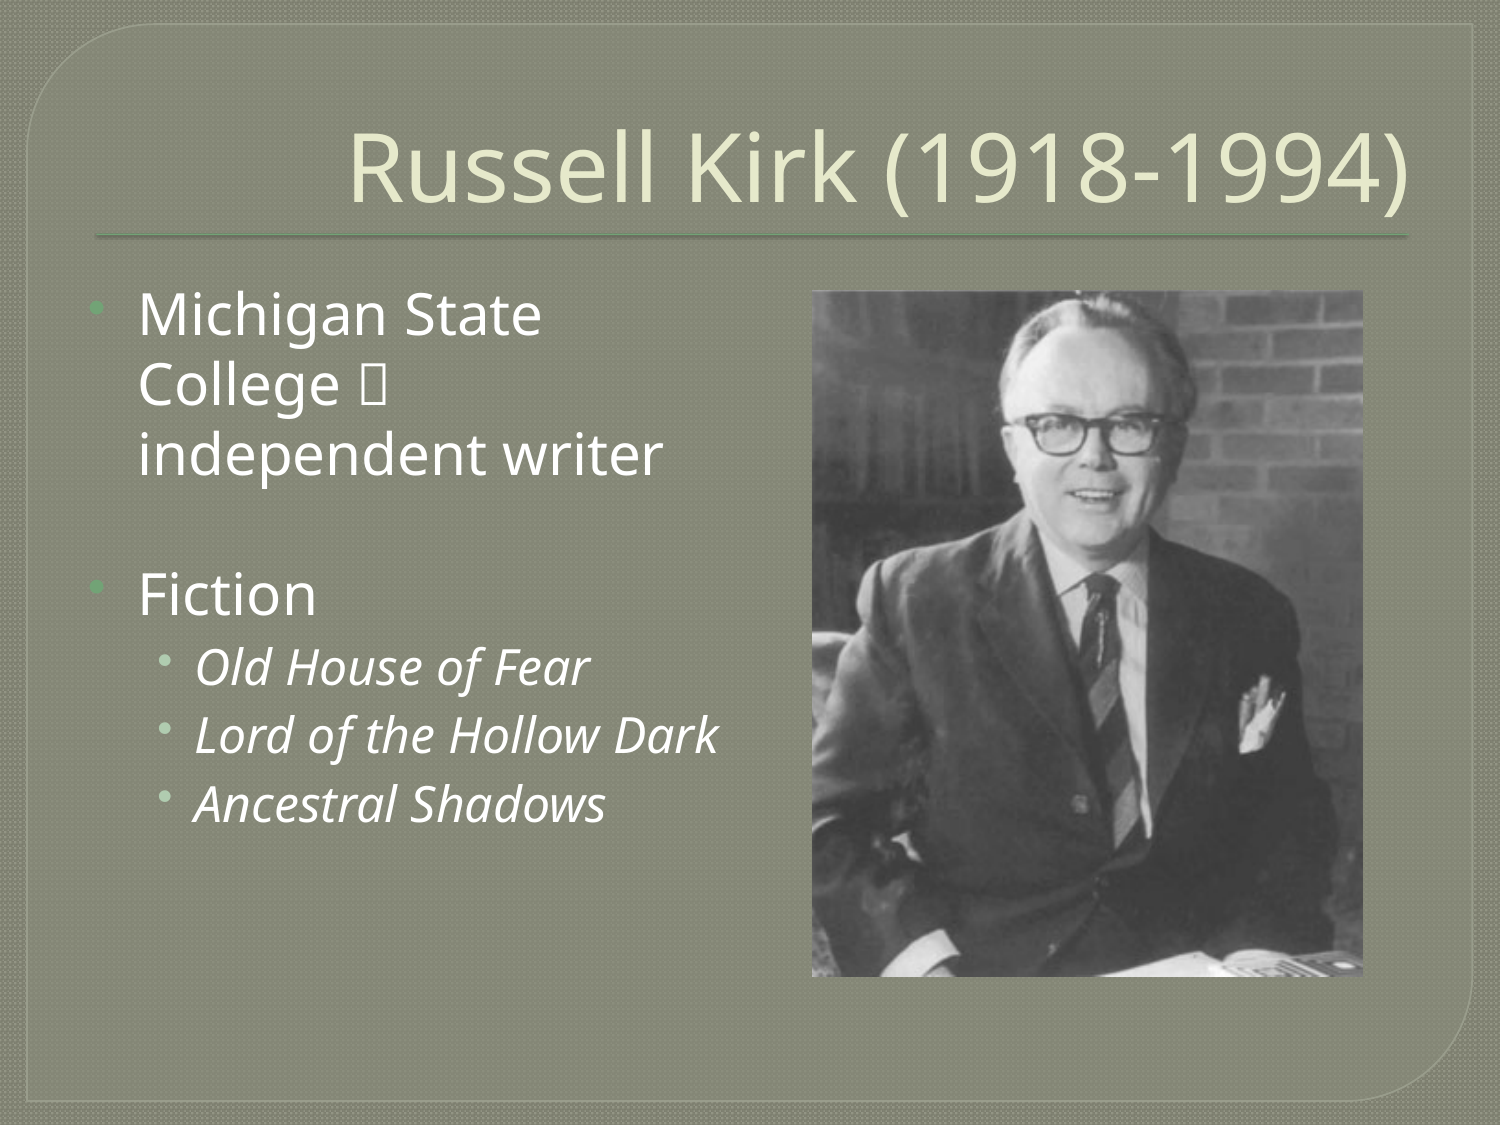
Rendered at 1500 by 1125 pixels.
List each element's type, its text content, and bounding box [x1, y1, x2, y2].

title Russell Kirk (1918-1994) [75, 41, 1425, 230]
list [812, 290, 1363, 977]
list Michigan State College  independent writer Fiction Old House of Fear Lord of the Hollow Dark Ancestral Shadows [75, 270, 738, 1013]
